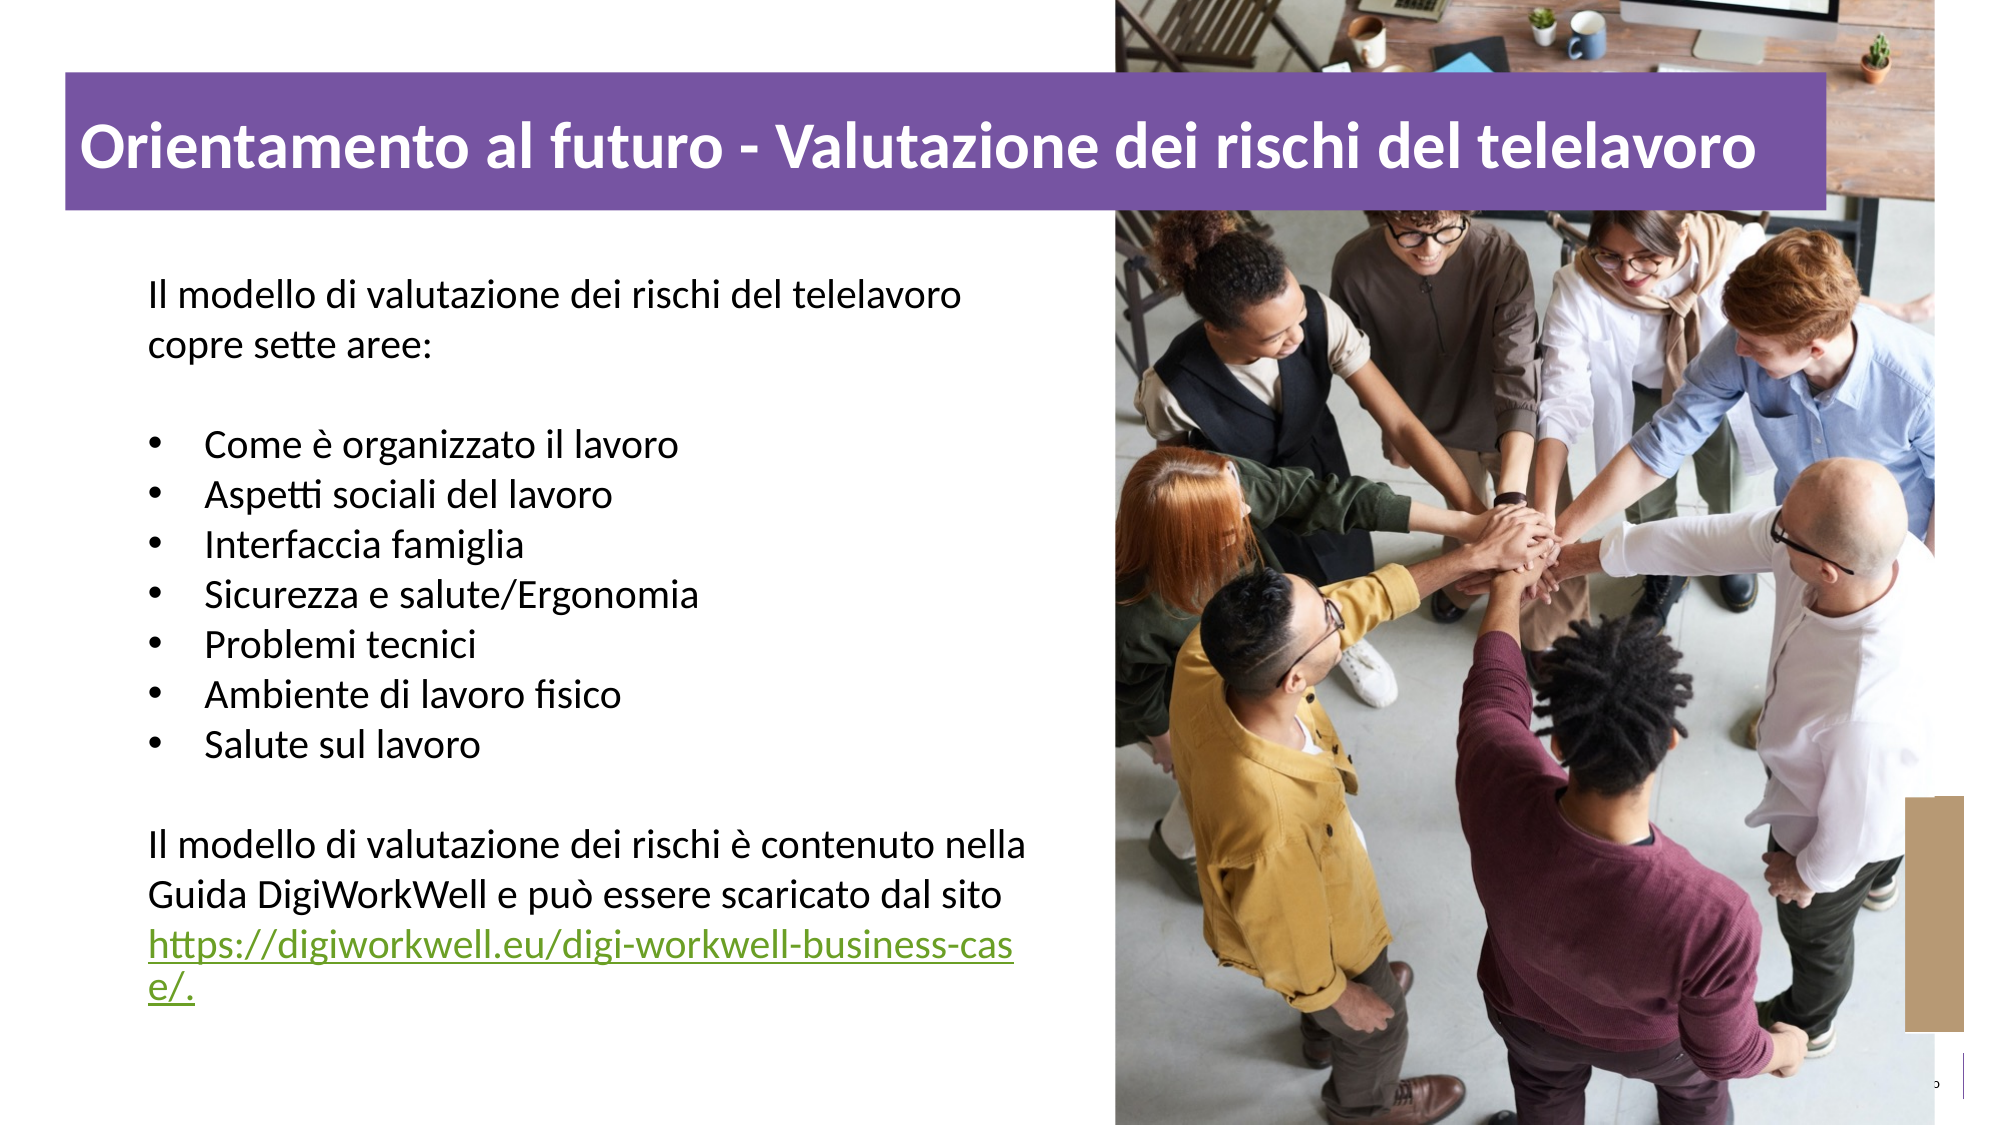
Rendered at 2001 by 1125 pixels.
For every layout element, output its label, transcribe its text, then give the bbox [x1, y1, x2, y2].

list Il modello di valutazione dei rischi del telelavoro copre sette aree: Come è organizzato il lavoro Aspetti sociali del lavoro Interfaccia famiglia Sicurezza e salute/Ergonomia Problemi tecnici Ambiente di lavoro fisico Salute sul lavoro Il modello di valutazione dei rischi è contenuto nella Guida DigiWorkWell e può essere scaricato dal sito https://digiworkwell.eu/digi-workwell-business-case/. [133, 259, 1048, 1050]
list Orientamento al futuro - Valutazione dei rischi del telelavoro [65, 72, 1115, 211]
picture [1115, 0, 1935, 1125]
